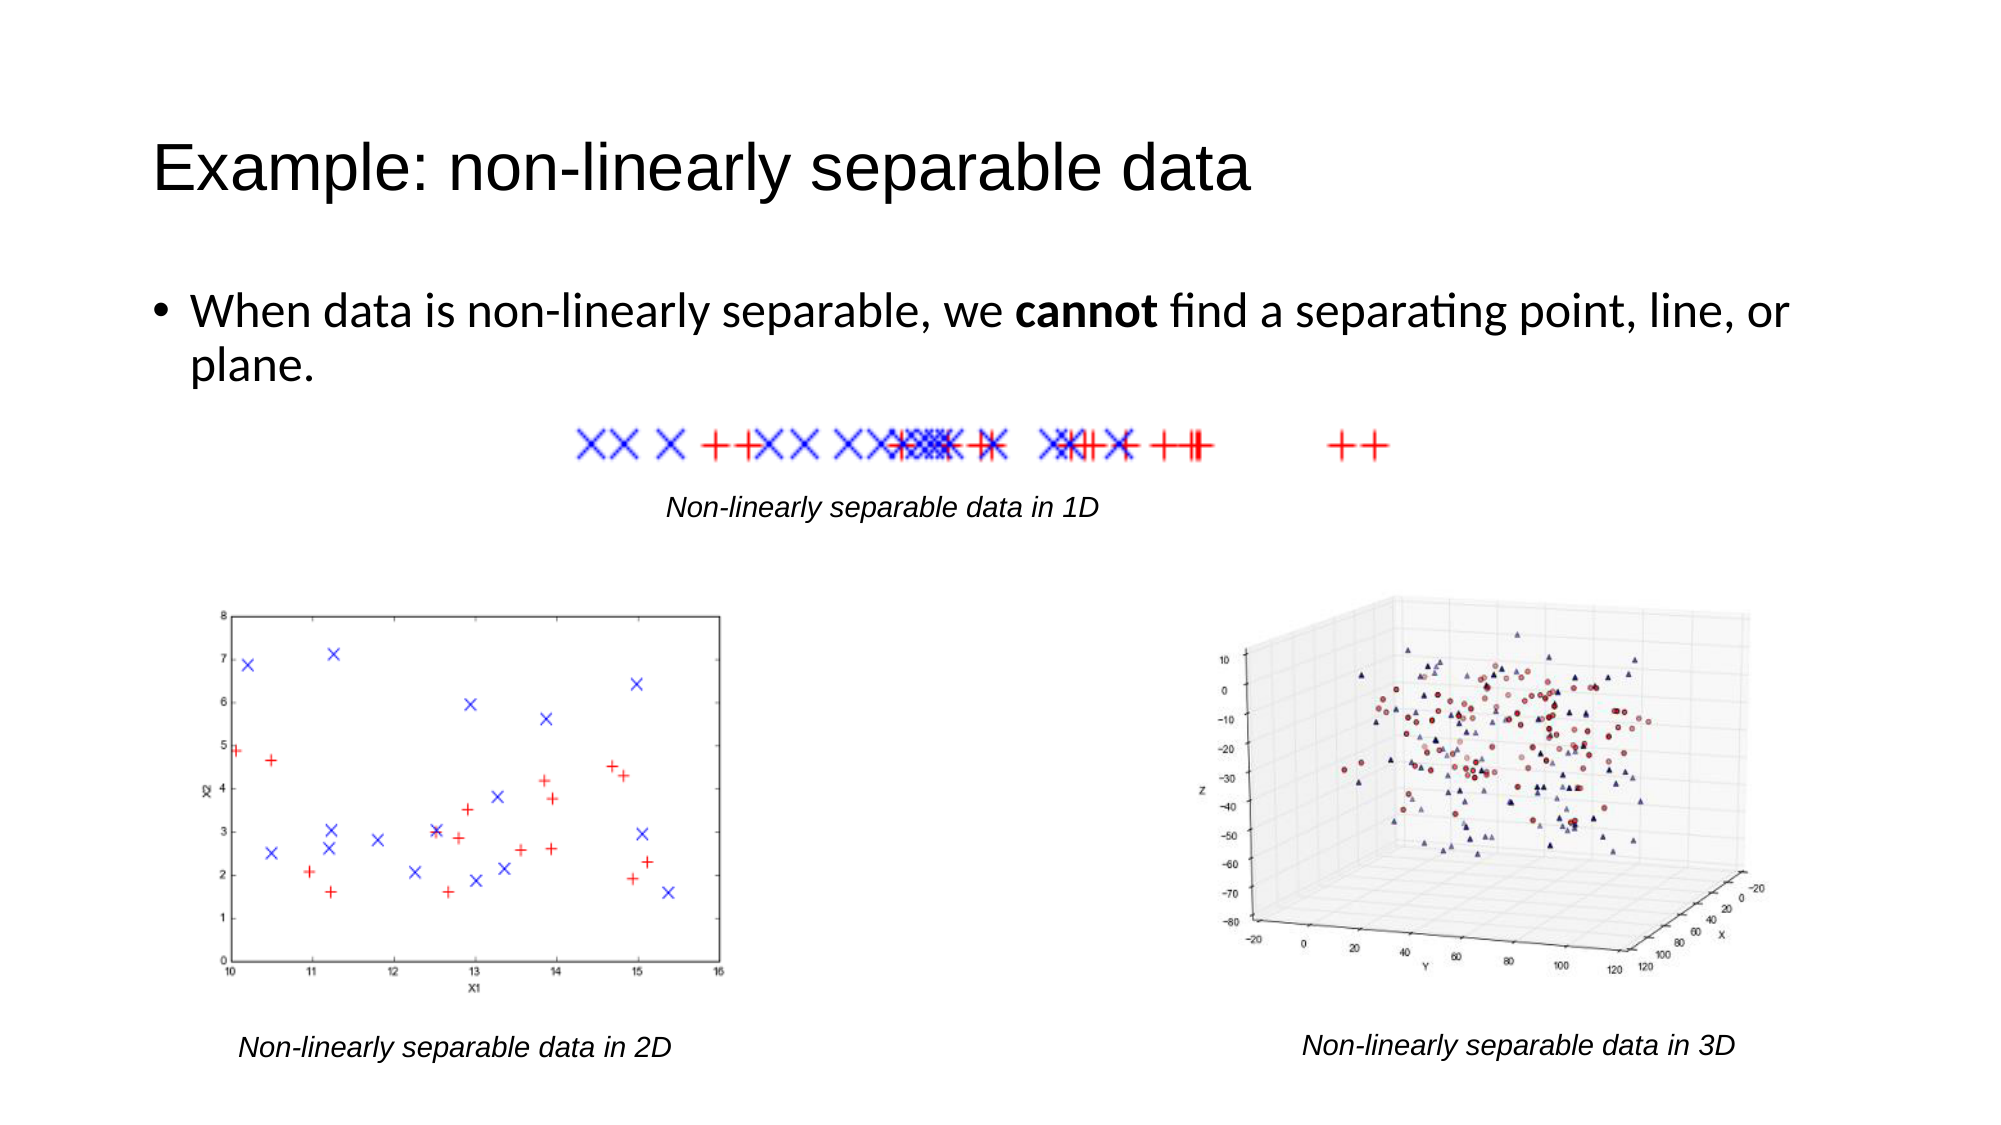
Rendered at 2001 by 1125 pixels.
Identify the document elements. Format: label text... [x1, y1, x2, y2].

picture [543, 386, 1456, 501]
text_box Non-linearly separable data in 3D [1287, 1019, 1767, 1069]
picture [1187, 588, 1770, 977]
title Example: non-linearly separable data [137, 59, 1863, 277]
list When data is non-linearly separable, we cannot find a separating point, line, or plane. [137, 277, 1863, 1014]
text_box Non-linearly separable data in 1D [651, 501, 1131, 531]
picture [195, 603, 731, 1000]
text_box Non-linearly separable data in 2D [223, 1020, 704, 1071]
